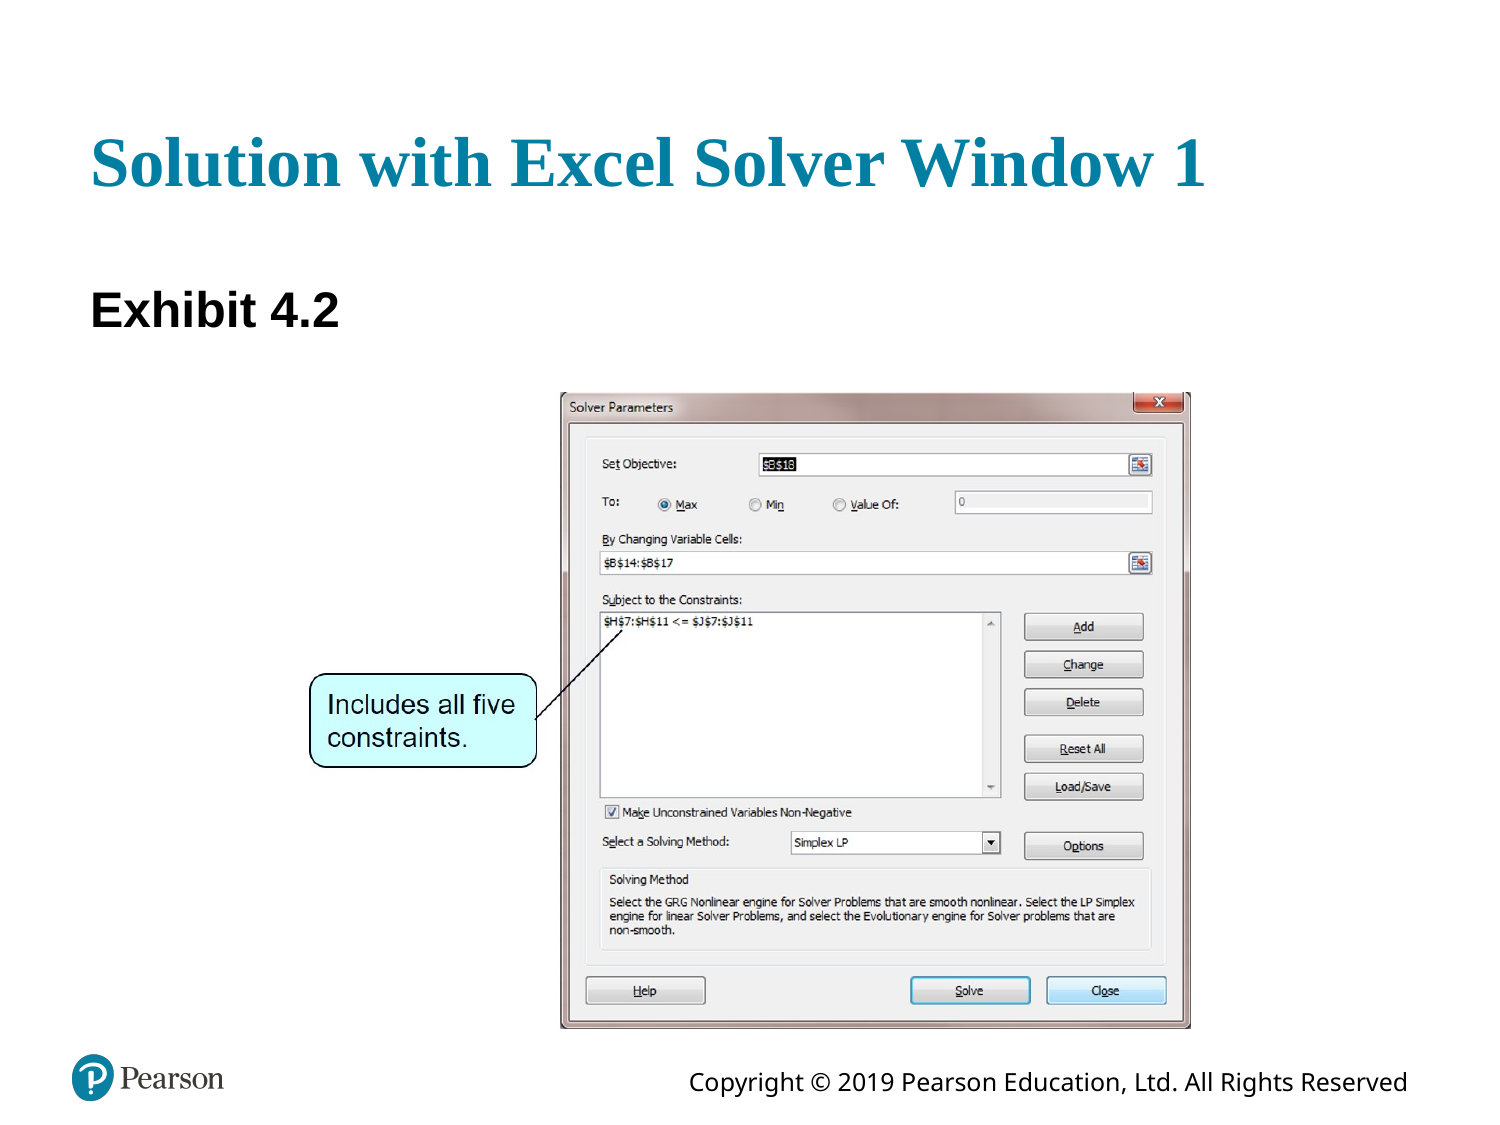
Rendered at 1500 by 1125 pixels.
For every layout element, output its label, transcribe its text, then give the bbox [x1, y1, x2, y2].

list Exhibit 4.2 [75, 262, 1425, 327]
picture [72, 1087, 83, 1101]
picture [72, 1054, 88, 1070]
picture [80, 1063, 106, 1088]
picture [309, 392, 1191, 1030]
picture [98, 1054, 224, 1101]
title Solution with Excel Solver Window 1 [75, 35, 1425, 216]
